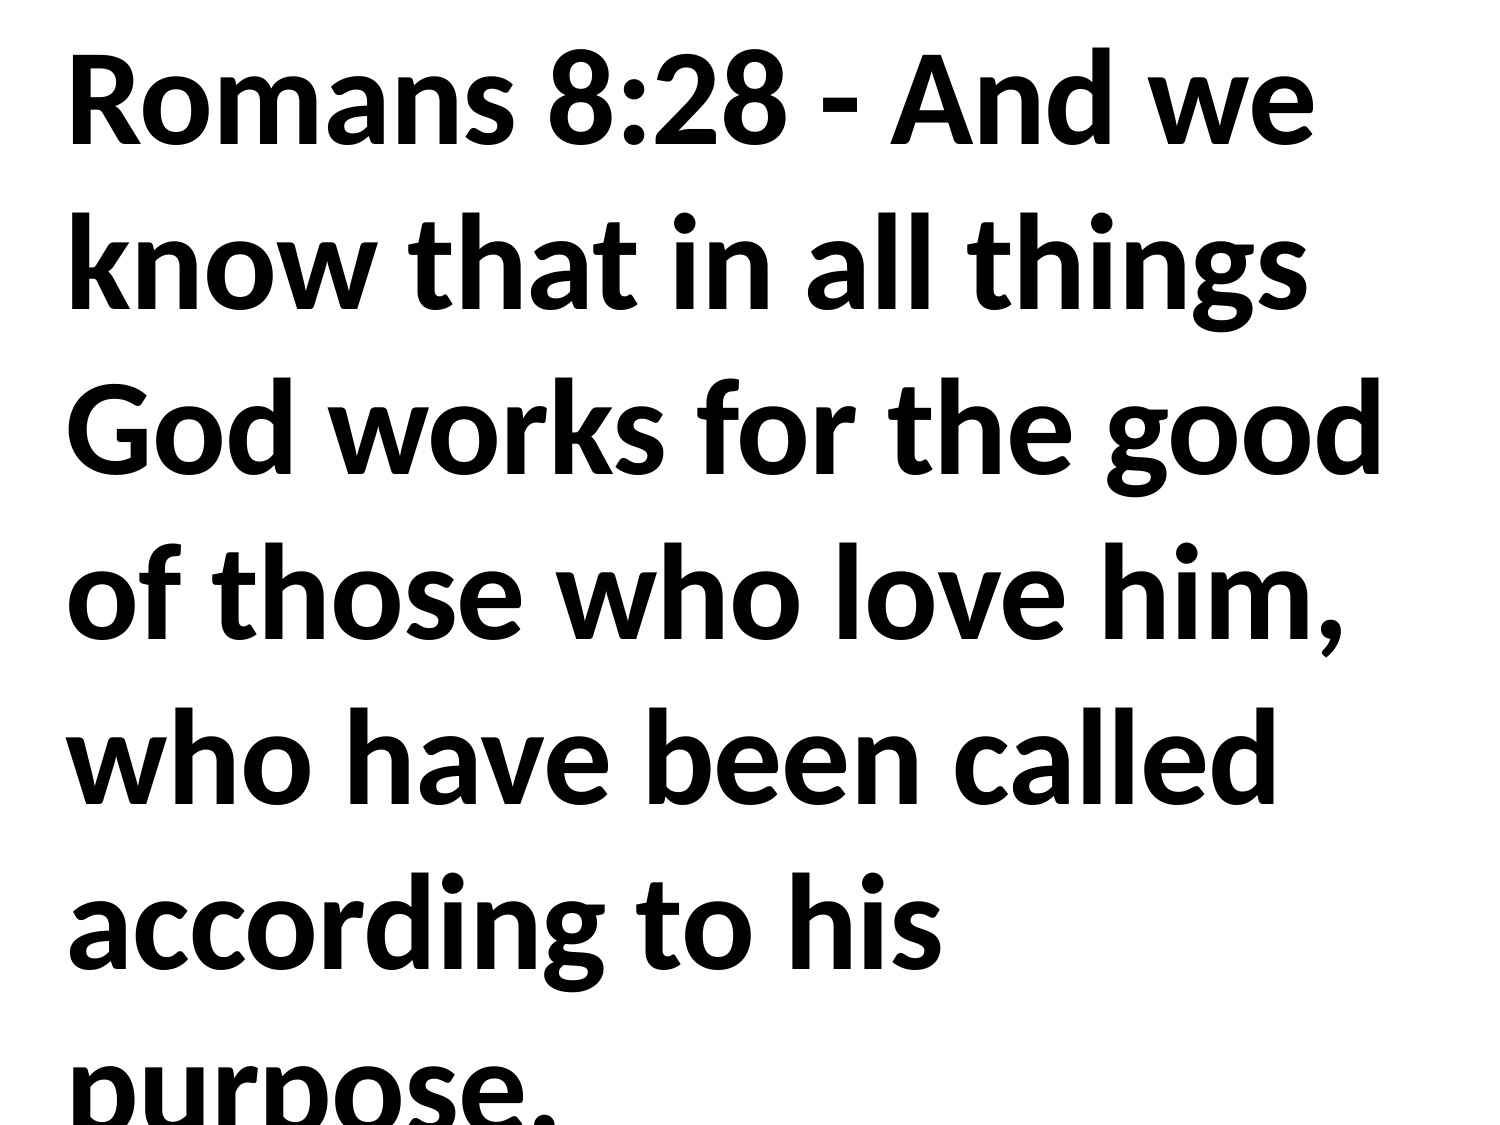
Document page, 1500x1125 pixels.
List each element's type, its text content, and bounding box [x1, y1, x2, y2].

text_box Romans 8:28 - And we know that in all things God works for the good of those who love him, who have been called according to his purpose. [51, 0, 1480, 1125]
